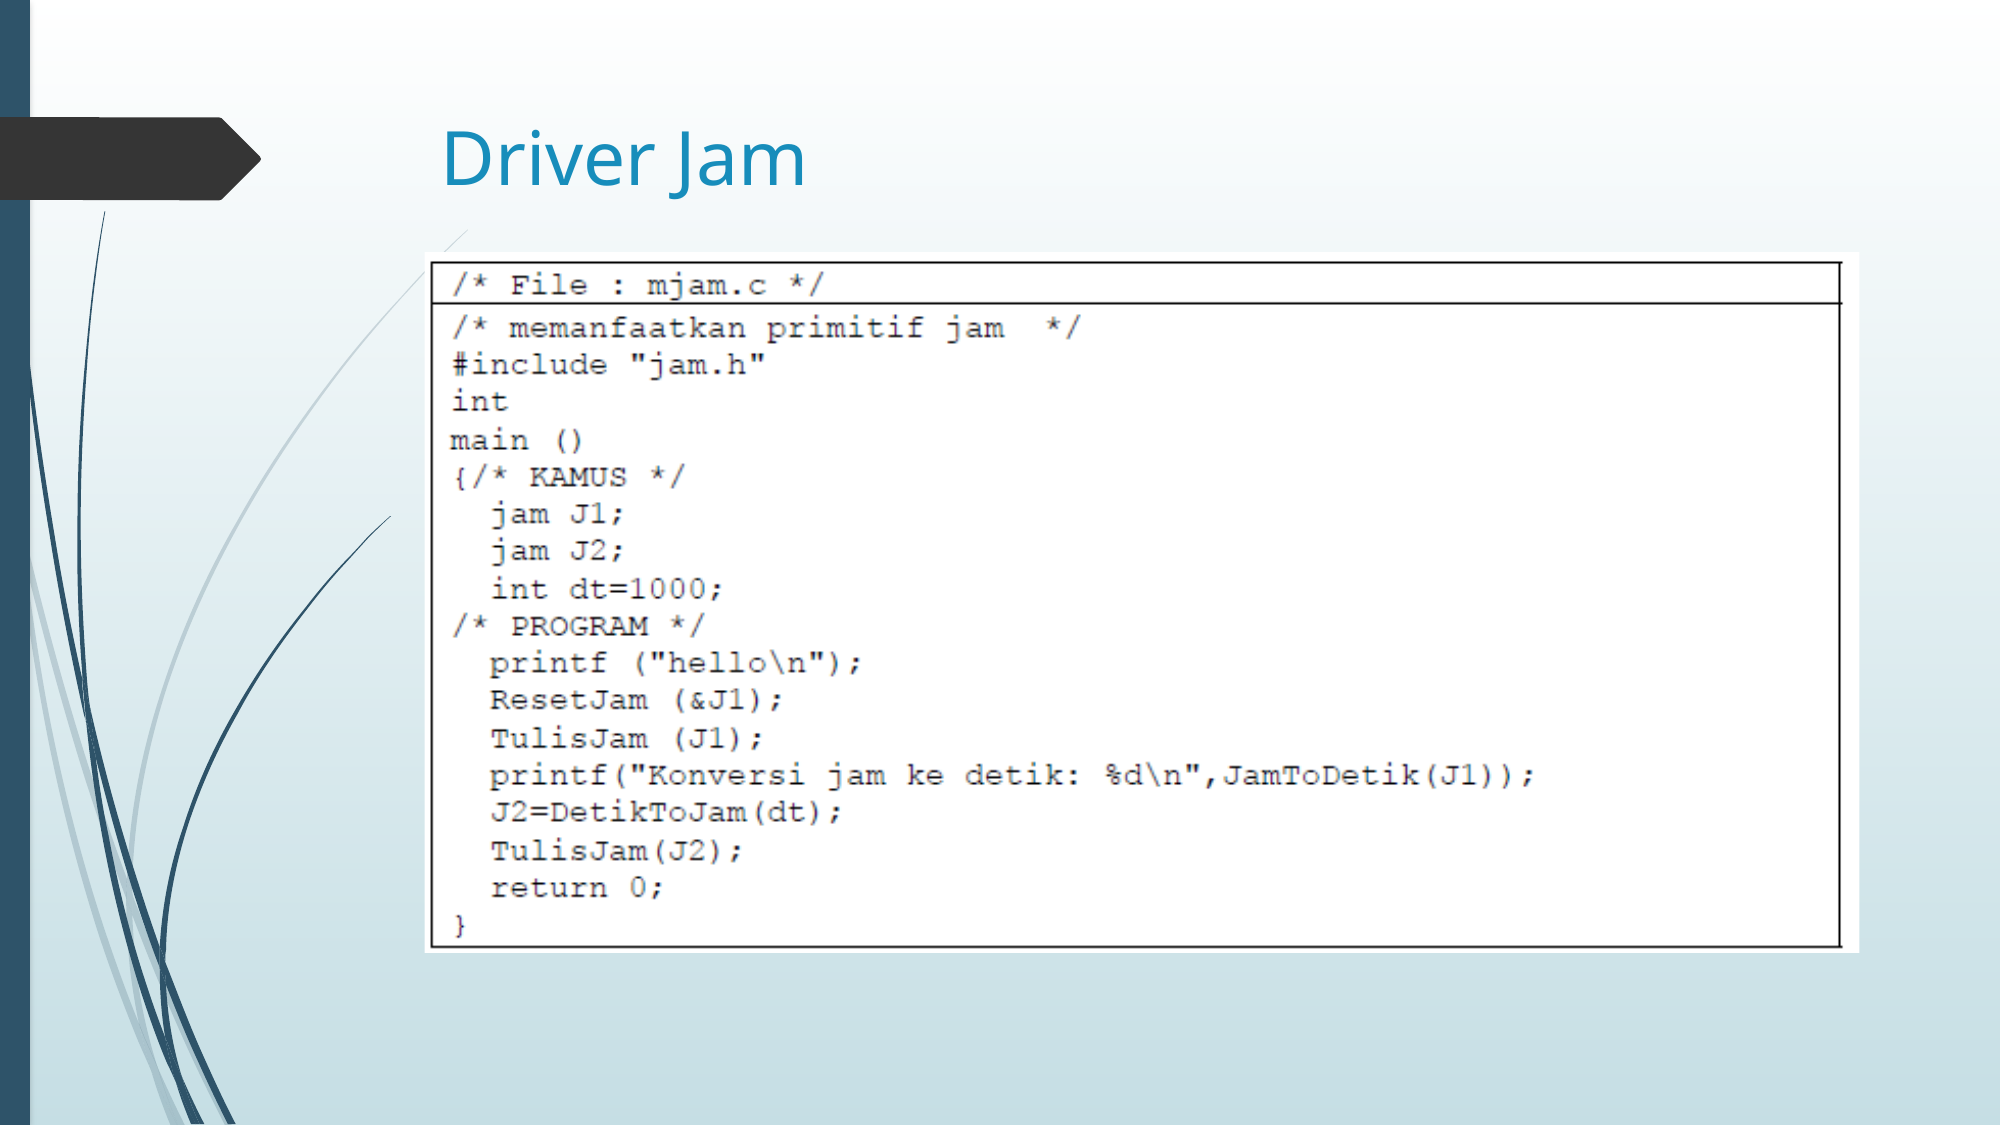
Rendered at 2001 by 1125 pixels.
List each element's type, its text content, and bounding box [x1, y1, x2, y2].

title Driver Jam [425, 102, 1888, 313]
picture [424, 252, 1860, 953]
